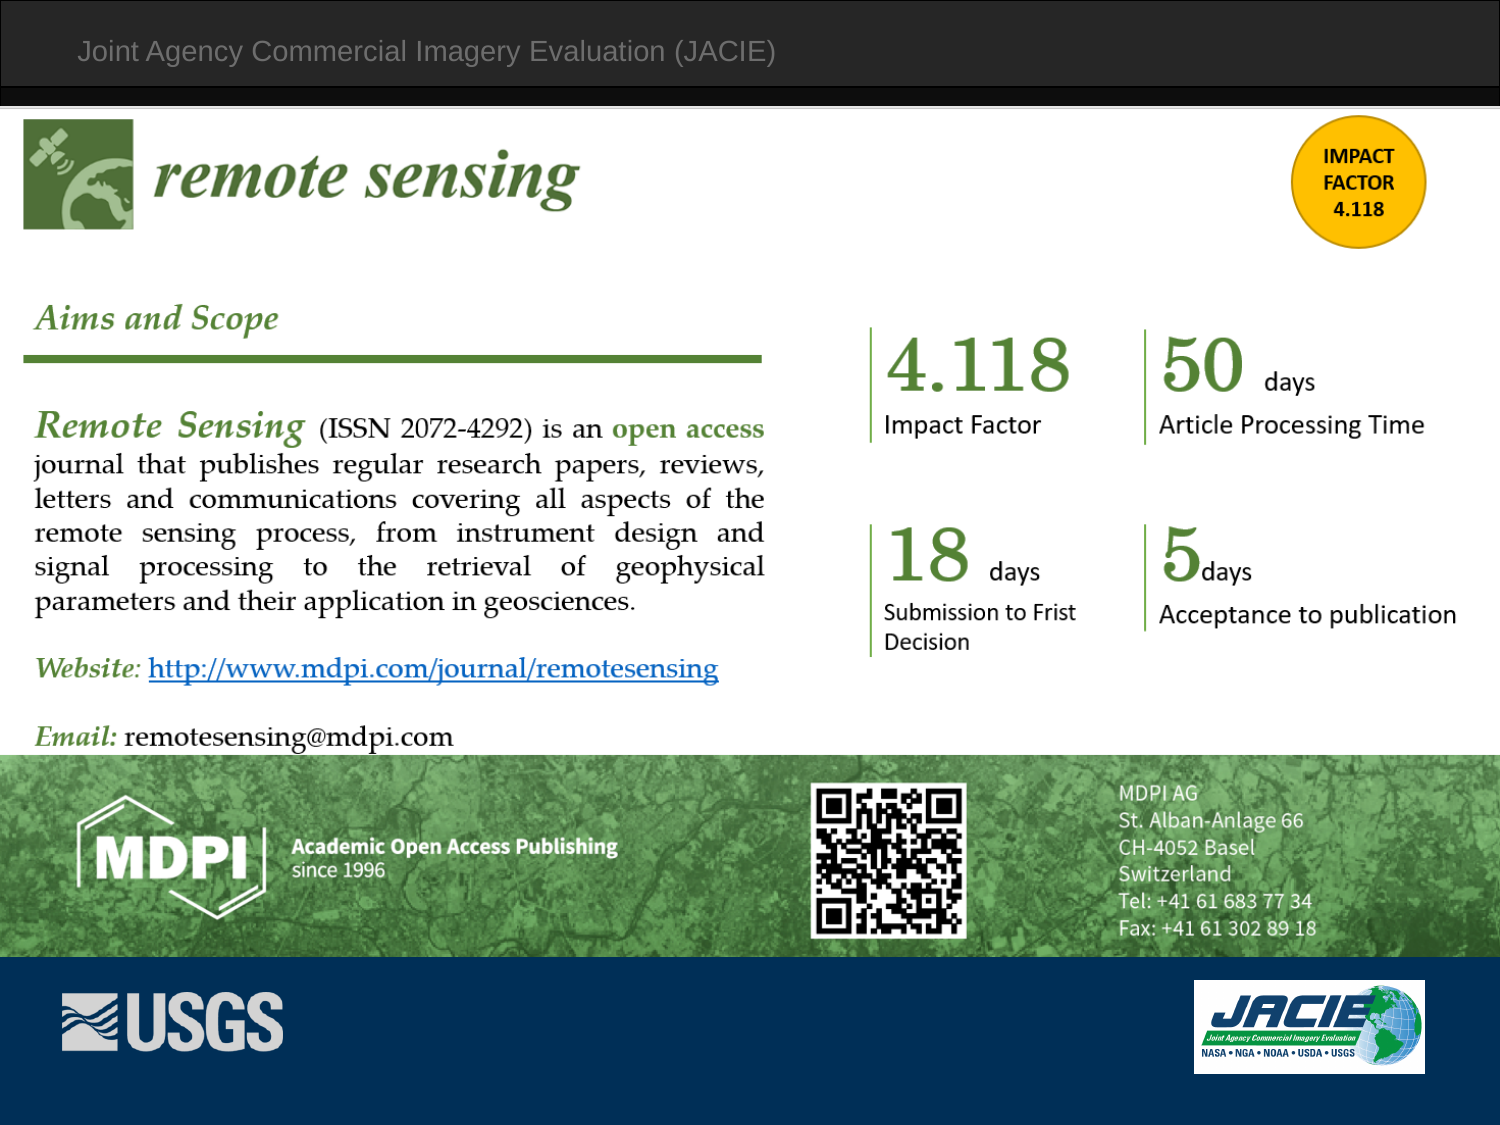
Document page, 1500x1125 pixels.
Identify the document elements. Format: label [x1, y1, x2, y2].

picture [1194, 980, 1425, 1074]
picture [0, 106, 1500, 957]
